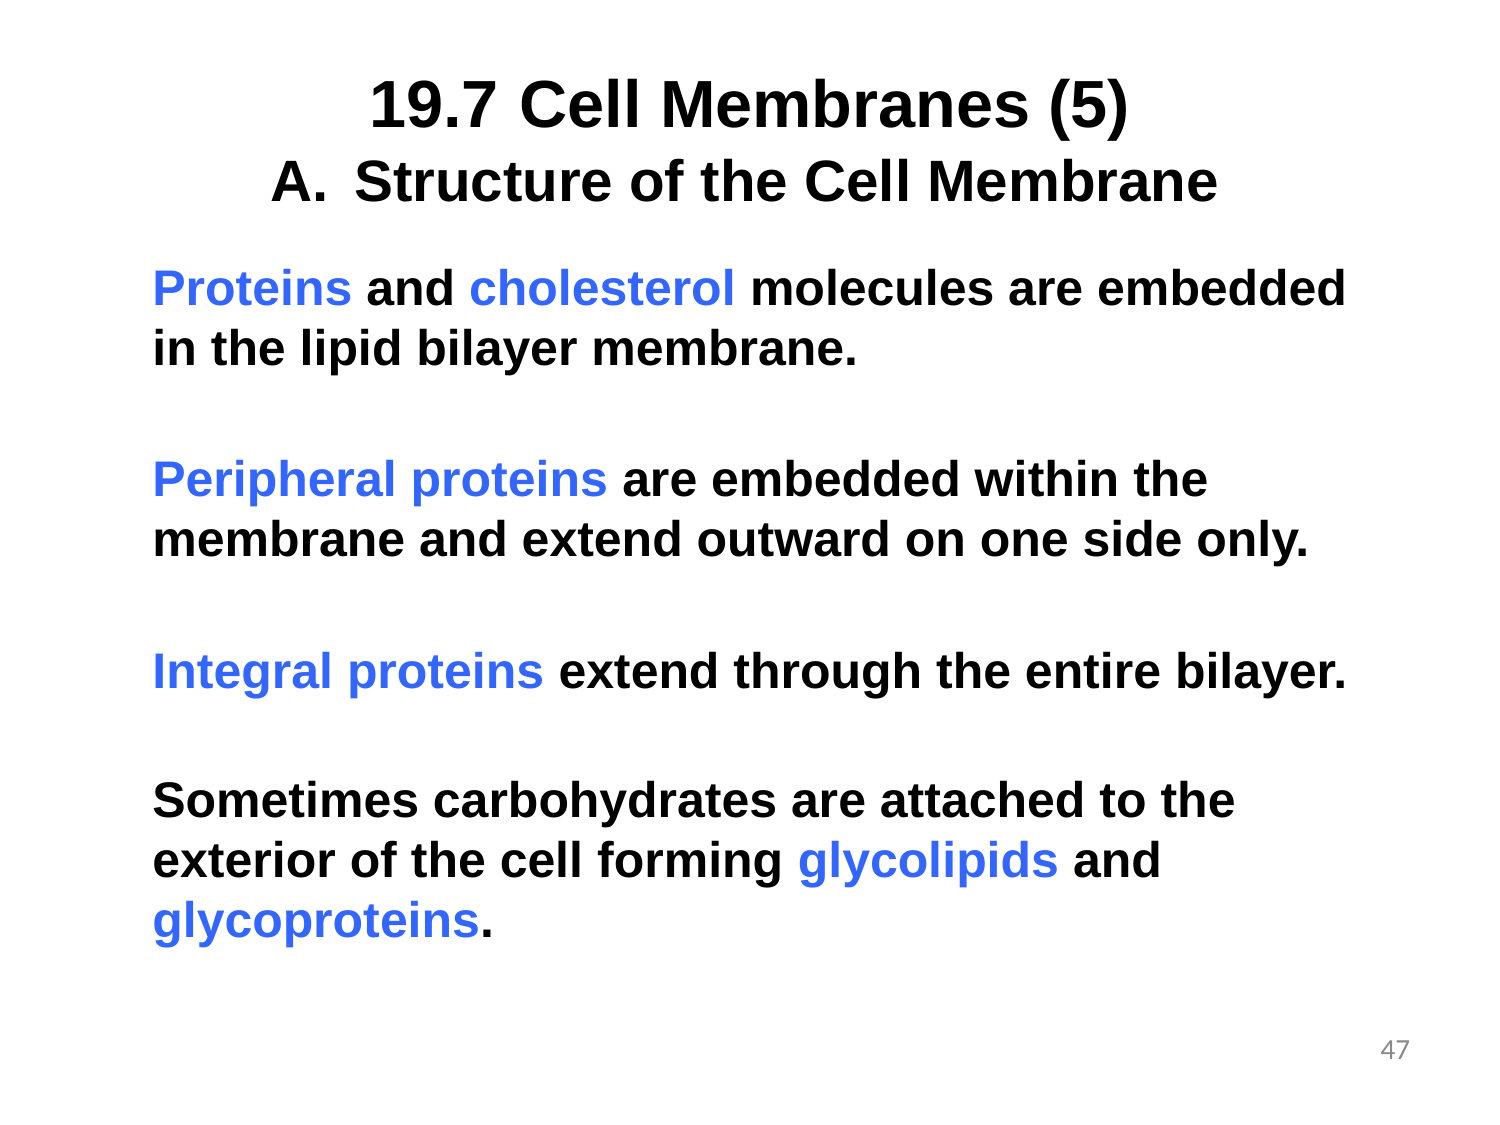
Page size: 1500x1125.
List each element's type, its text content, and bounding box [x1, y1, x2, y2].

list Proteins and cholesterol molecules are embedded in the lipid bilayer membrane. Peripheral proteins are embedded within the membrane and extend outward on one side only. Integral proteins extend through the entire bilayer. Sometimes carbohydrates are attached to the exterior of the cell forming glycolipids and glycoproteins. [137, 247, 1375, 949]
list Structure of the Cell Membrane [255, 135, 1300, 208]
title 19.7 Cell Membranes (5) [75, 6, 1425, 195]
